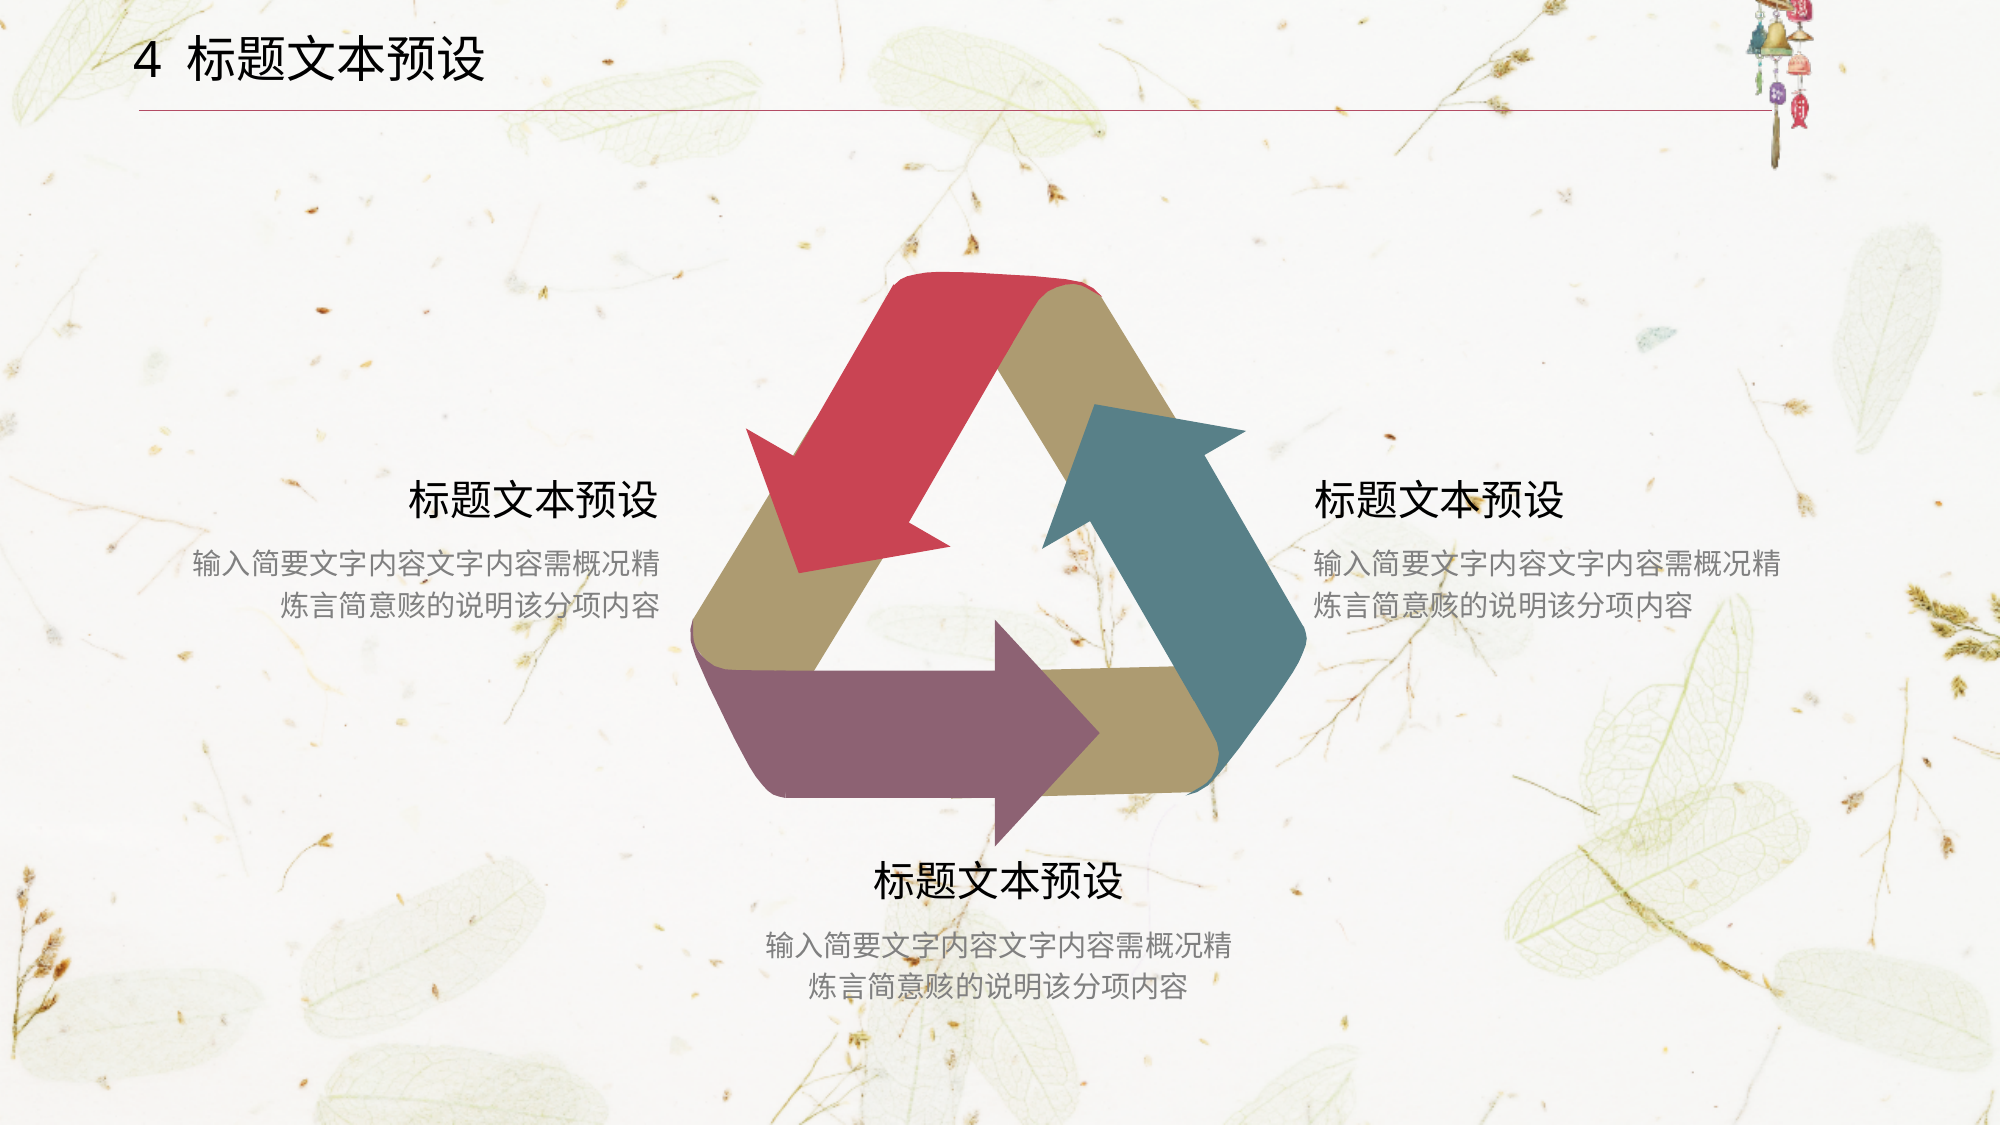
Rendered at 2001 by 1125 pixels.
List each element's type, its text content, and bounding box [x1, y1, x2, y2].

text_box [1298, 465, 1813, 628]
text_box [161, 465, 676, 628]
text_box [741, 847, 1257, 1009]
picture [0, 0, 2000, 1125]
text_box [690, 617, 1100, 847]
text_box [1001, 397, 1339, 758]
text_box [1716, 0, 1880, 180]
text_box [705, 240, 1091, 580]
text_box [1100, 758, 1218, 795]
text_box 4 标题文本预设 [118, 20, 502, 96]
text_box [694, 580, 870, 617]
text_box [1091, 292, 1163, 397]
